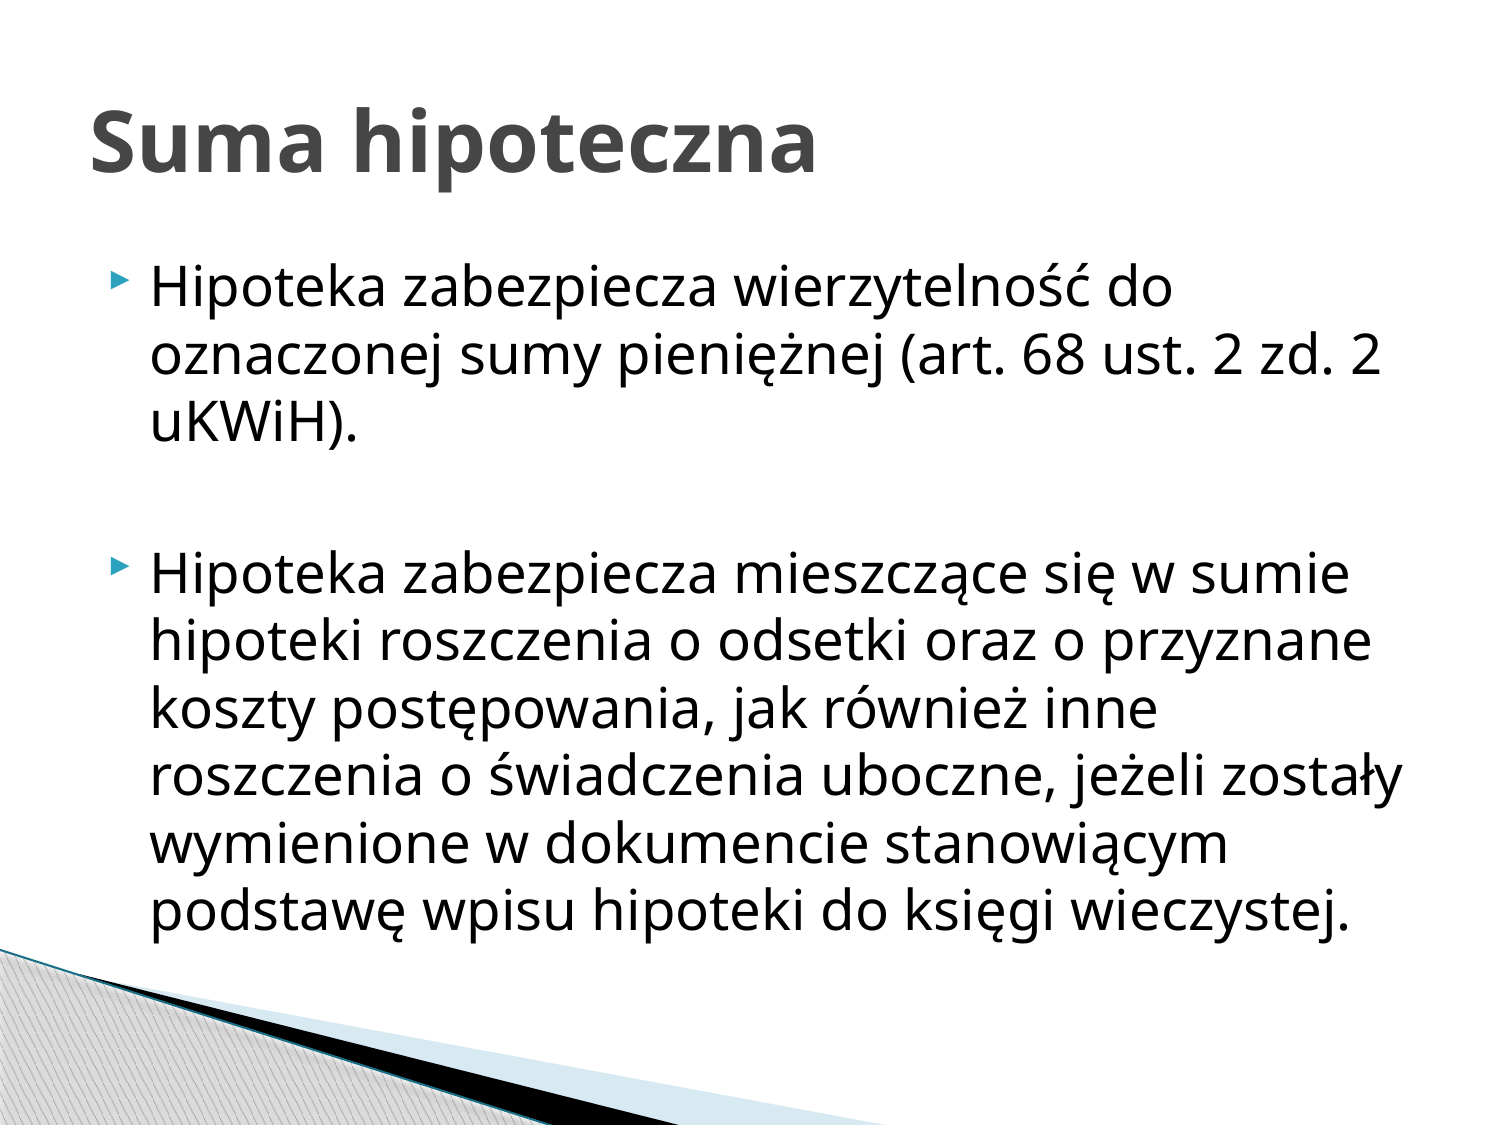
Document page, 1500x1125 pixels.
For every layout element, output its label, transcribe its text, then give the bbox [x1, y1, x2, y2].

list Hipoteka zabezpiecza wierzytelność do oznaczonej sumy pieniężnej (art. 68 ust. 2 zd. 2 uKWiH). Hipoteka zabezpiecza mieszczące się w sumie hipoteki roszczenia o odsetki oraz o przyznane koszty postępowania, jak również inne roszczenia o świadczenia uboczne, jeżeli zostały wymienione w dokumencie stanowiącym podstawę wpisu hipoteki do księgi wieczystej. [75, 243, 1425, 986]
title Suma hipoteczna [75, 45, 1425, 233]
